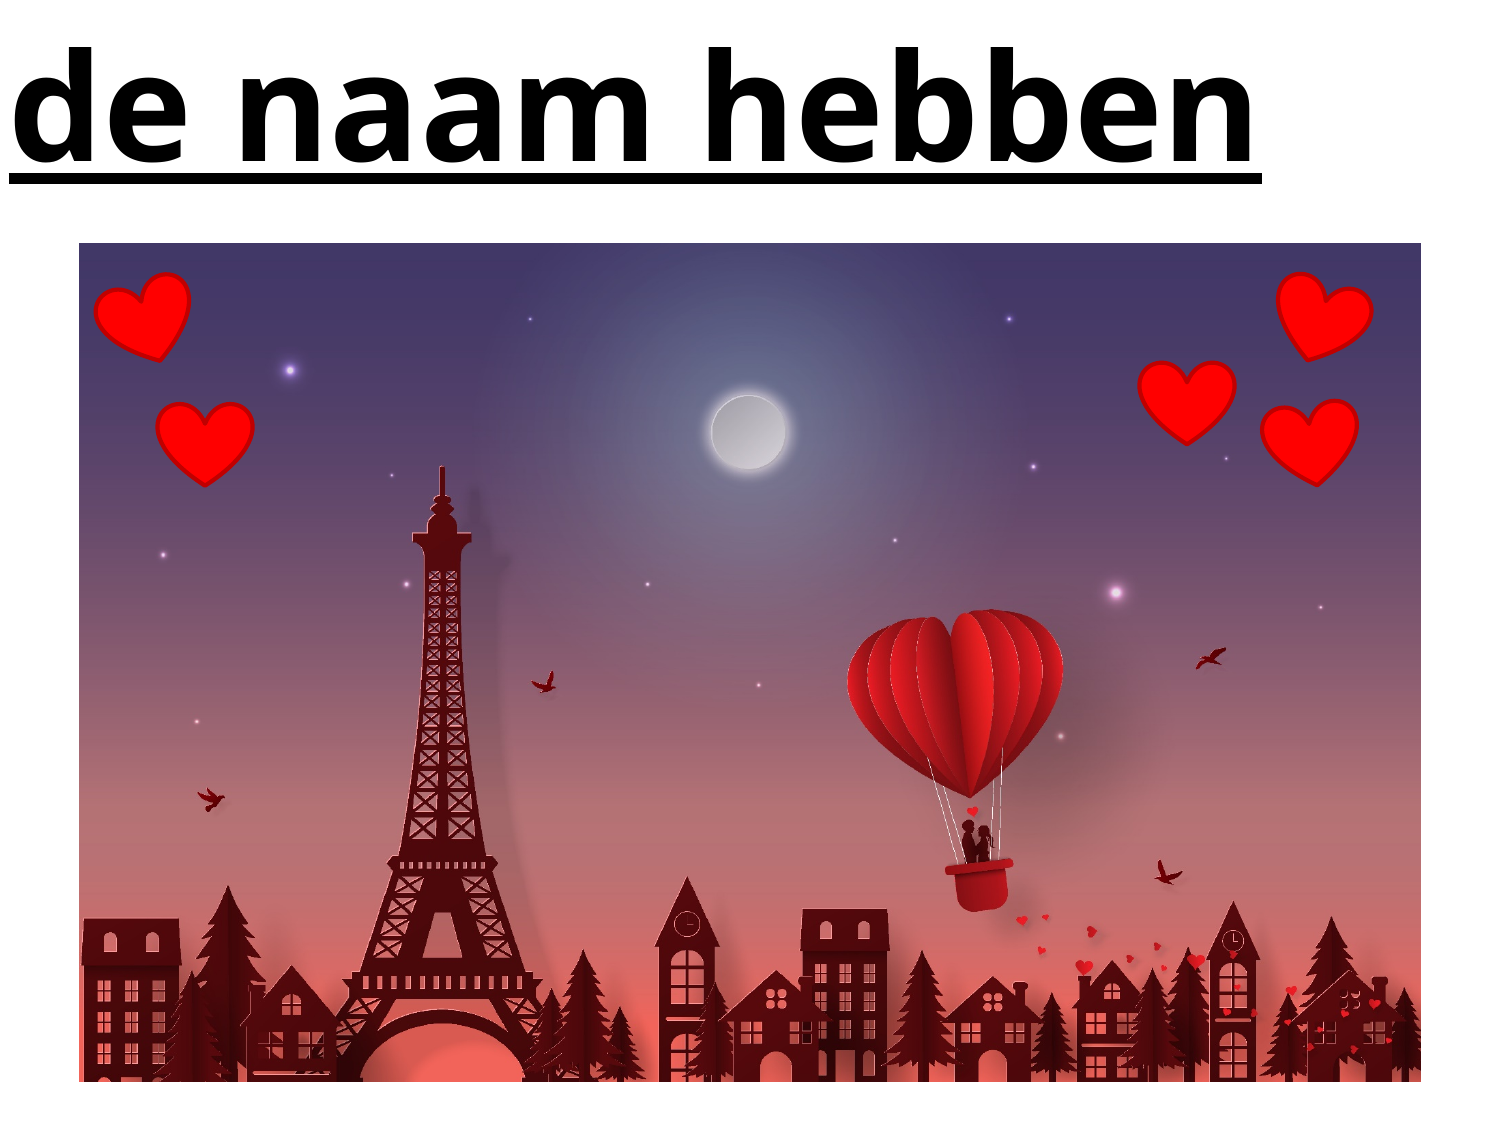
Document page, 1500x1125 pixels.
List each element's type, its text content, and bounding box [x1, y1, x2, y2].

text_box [79, 243, 1421, 1082]
text_box de naam hebben [0, 4, 1500, 199]
